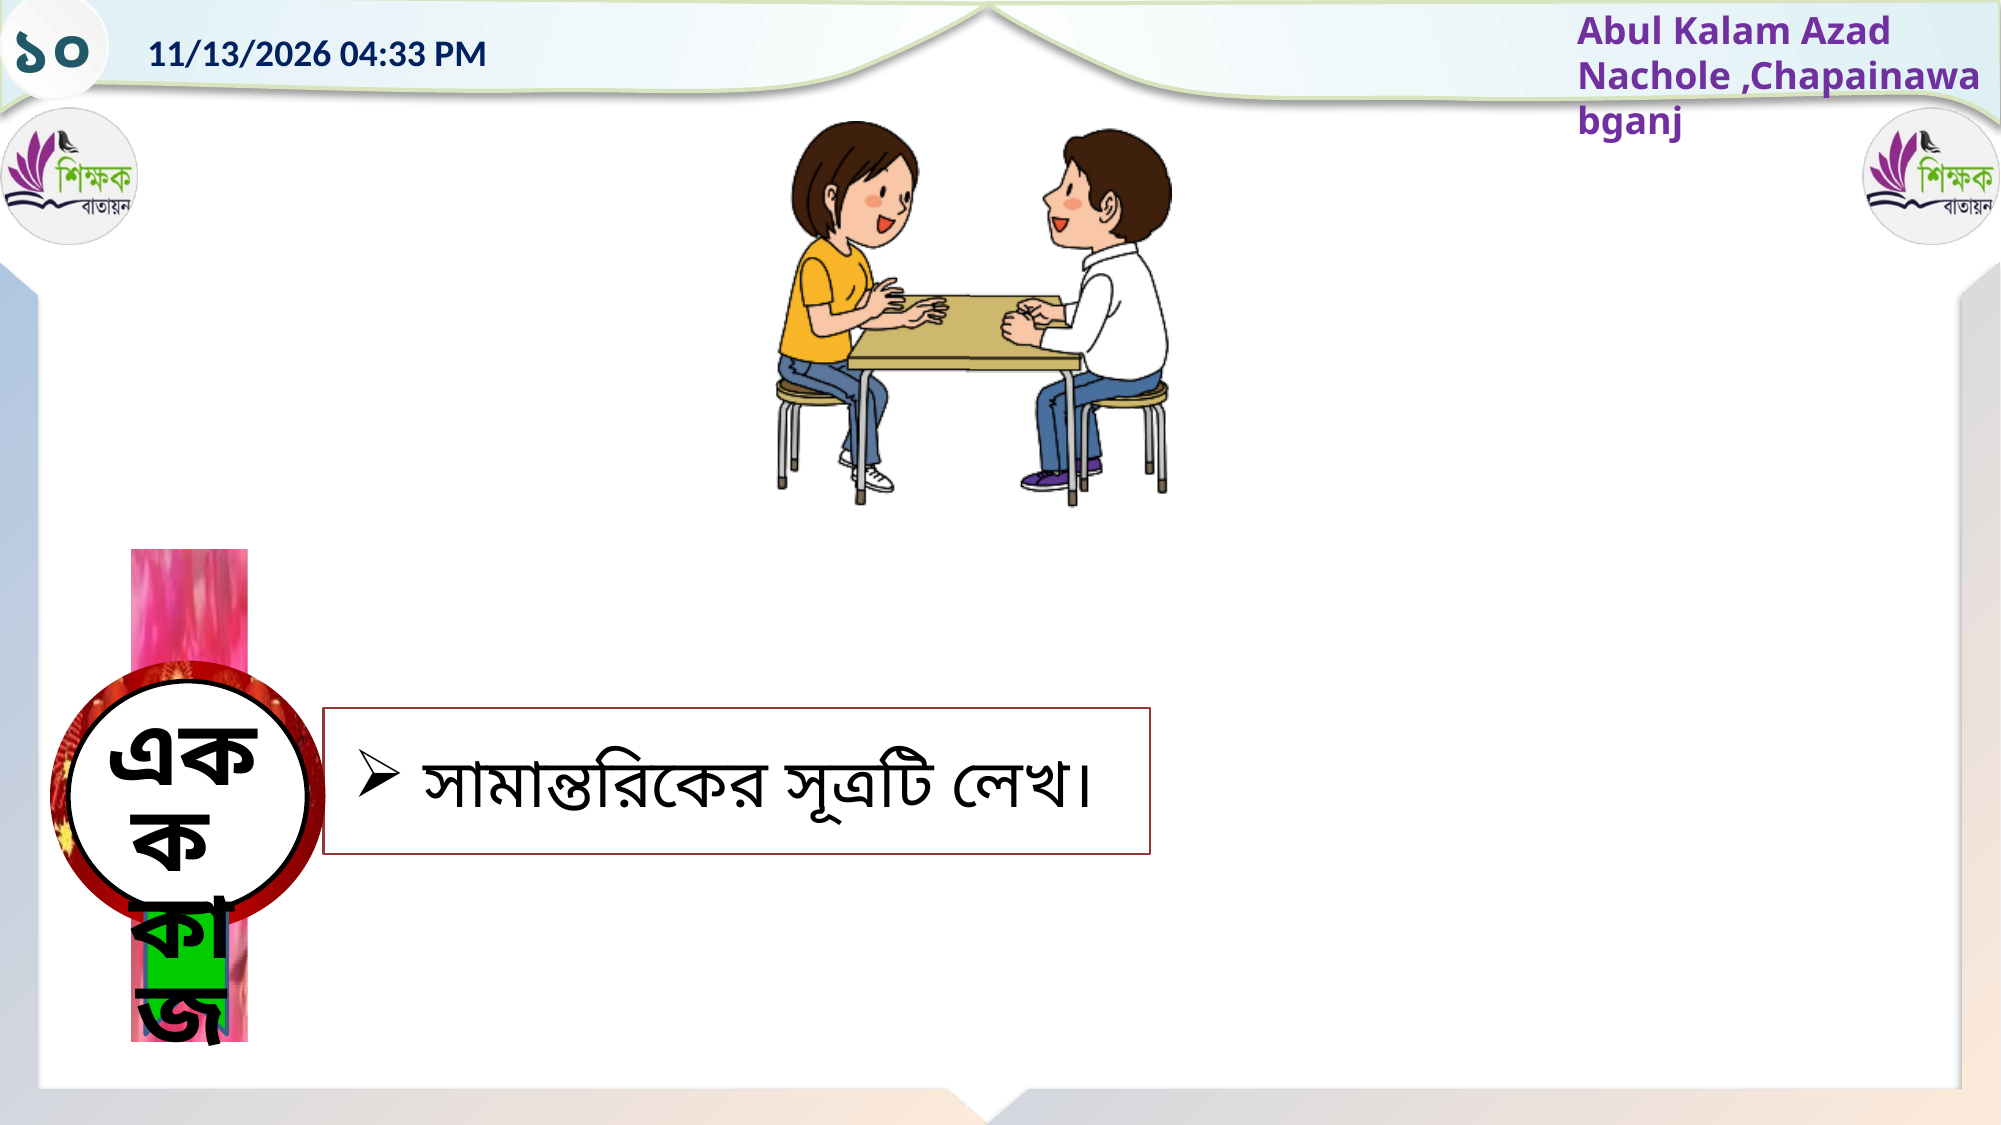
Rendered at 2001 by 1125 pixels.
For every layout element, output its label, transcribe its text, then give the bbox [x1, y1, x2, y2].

text_box সামান্তরিকের সূত্রটি লেখ। [330, 706, 1152, 856]
picture [775, 121, 1172, 508]
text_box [49, 549, 326, 1042]
picture [1862, 107, 2000, 245]
text_box ১০ [0, 0, 125, 95]
picture [0, 107, 138, 245]
